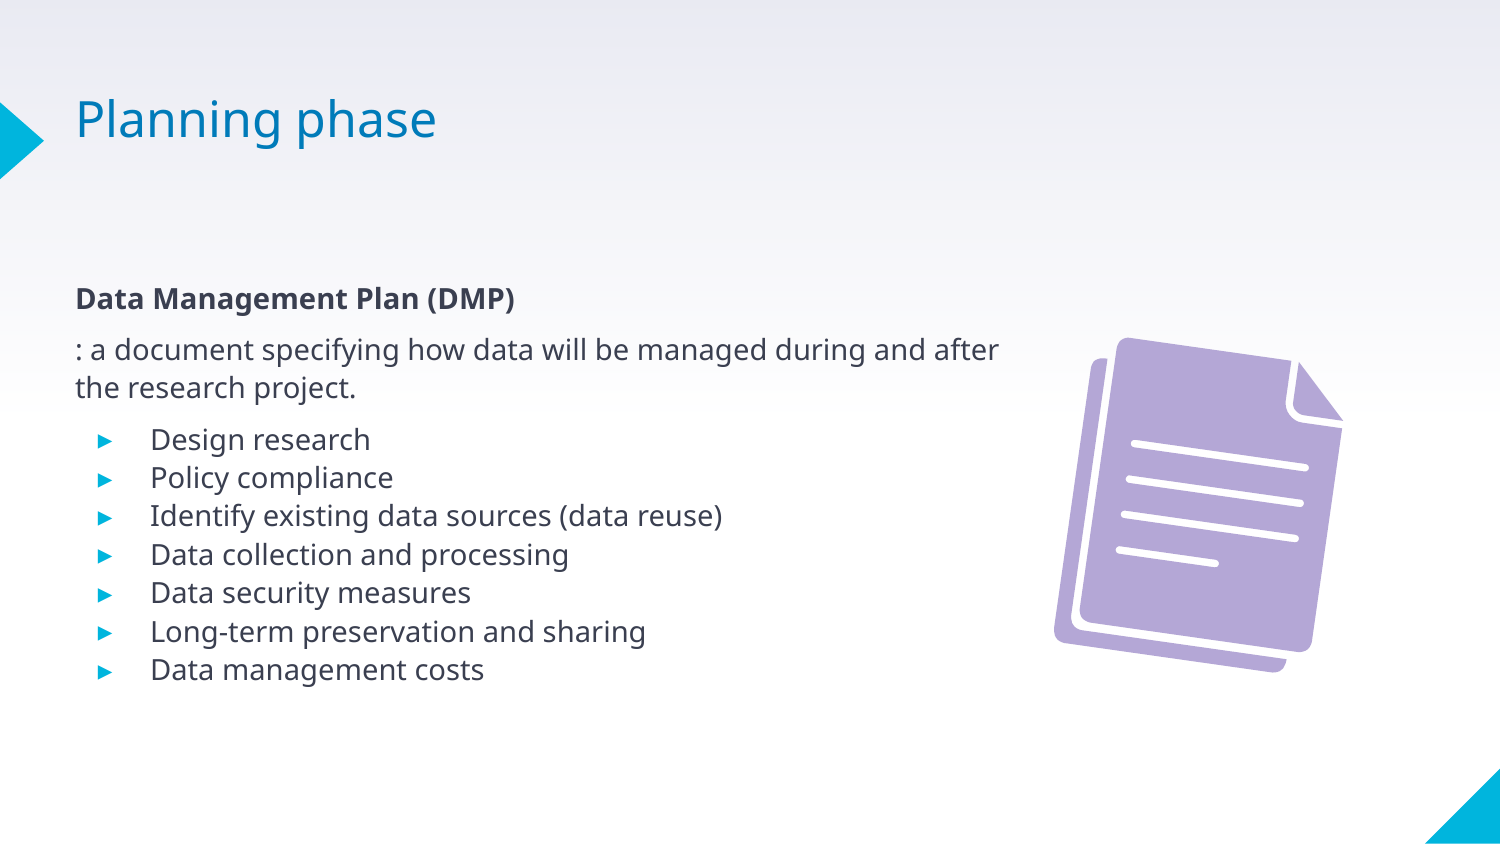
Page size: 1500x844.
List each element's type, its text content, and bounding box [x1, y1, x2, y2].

list Data Management Plan (DMP) : a document specifying how data will be managed during and after the research project. Design research Policy compliance Identify existing data sources (data reuse) Data collection and processing Data security measures Long-term preservation and sharing Data management costs [75, 277, 1001, 761]
title Planning phase [75, 99, 1294, 277]
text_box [1072, 349, 1331, 662]
